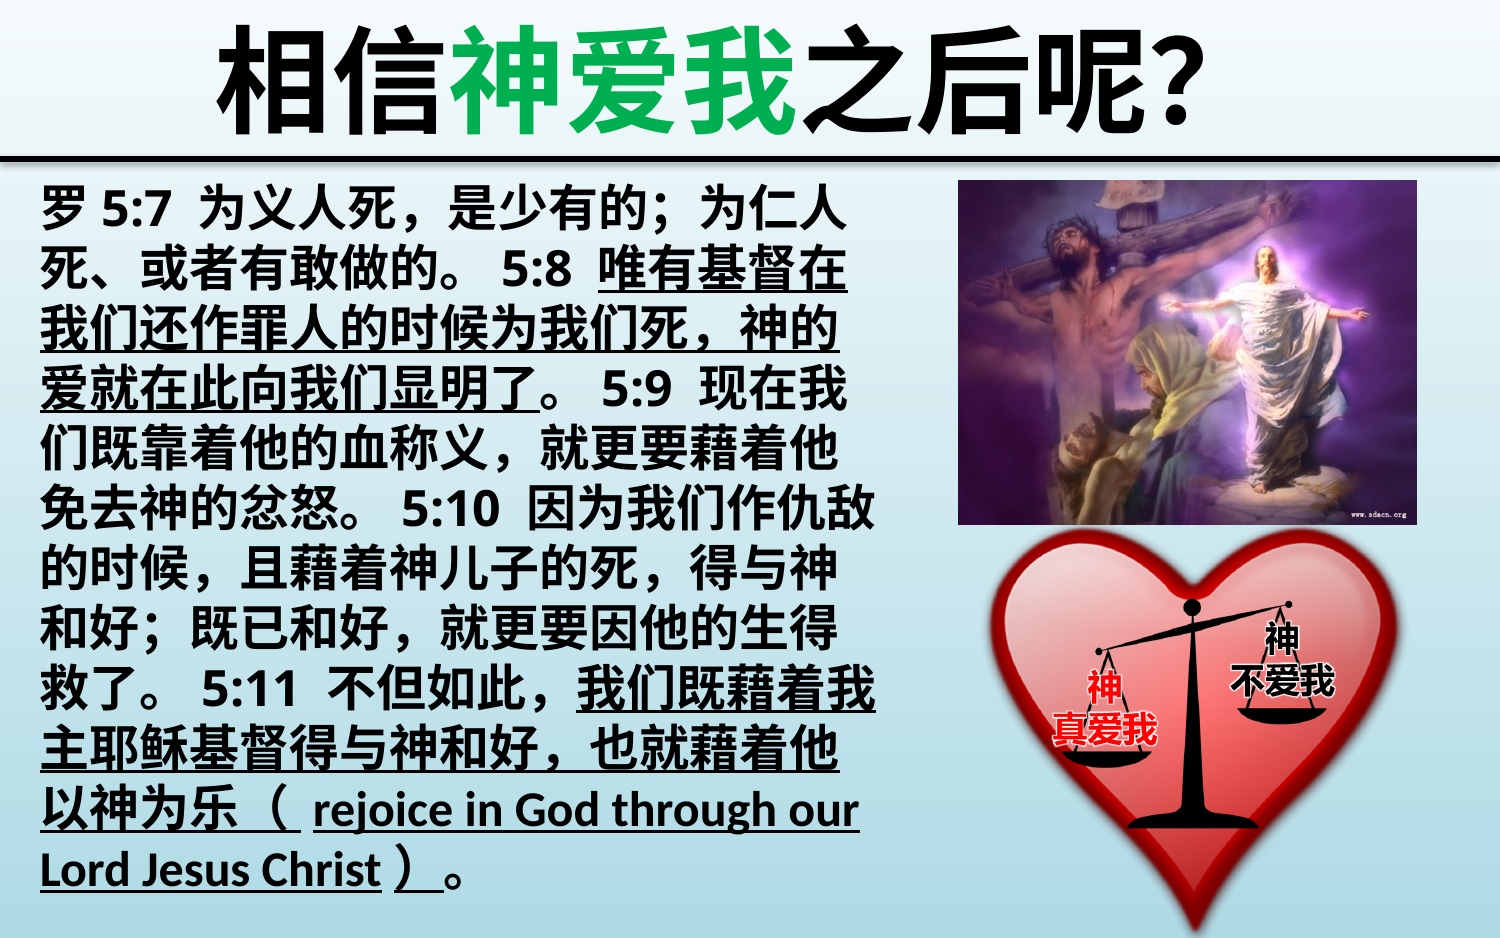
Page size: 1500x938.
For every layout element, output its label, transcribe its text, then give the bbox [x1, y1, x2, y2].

text_box 相信神爱我之后呢？ [200, 0, 1425, 154]
text_box 罗5:7 为义人死，是少有的；为仁人死、或者有敢做的。5:8 唯有基督在我们还作罪人的时候为我们死，神的爱就在此向我们显明了。5:9 现在我们既靠着他的血称义，就更要藉着他免去神的忿怒。5:10 因为我们作仇敌的时候，且藉着神儿子的死，得与神和好；既已和好，就更要因他的生得救了。5:11 不但如此，我们既藉着我主耶稣基督得与神和好，也就藉着他以神为乐（ rejoice in God through our Lord Jesus Christ）。 [24, 168, 900, 904]
picture [957, 180, 1417, 938]
